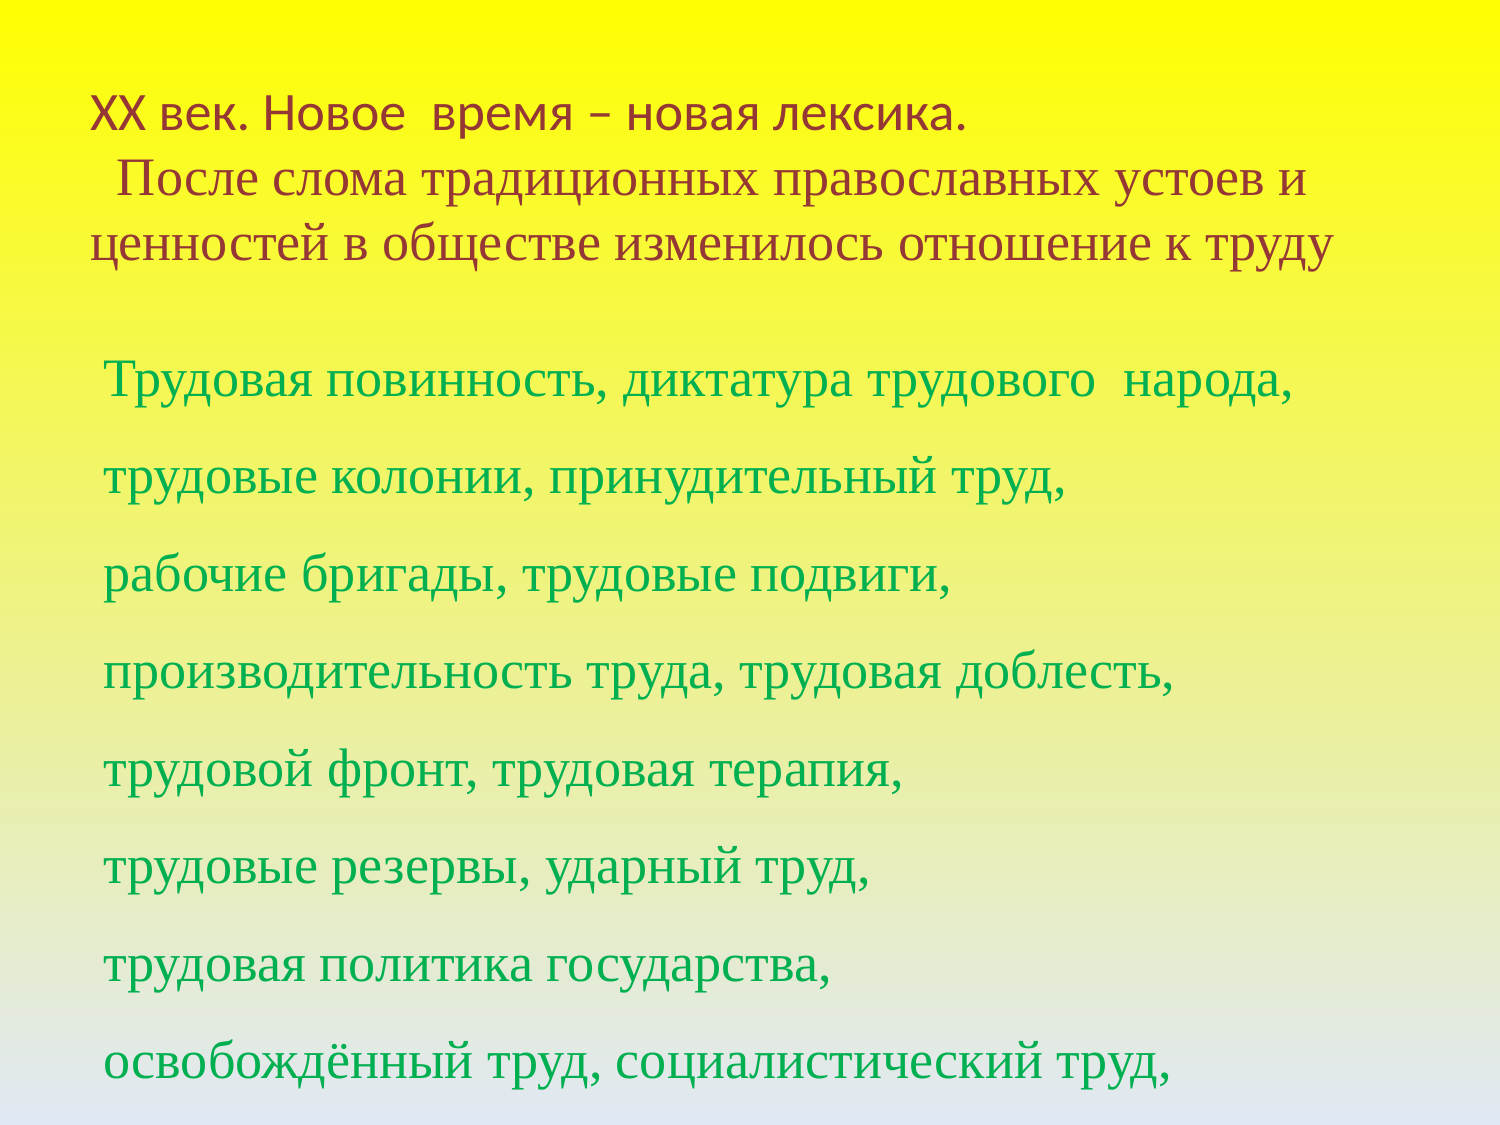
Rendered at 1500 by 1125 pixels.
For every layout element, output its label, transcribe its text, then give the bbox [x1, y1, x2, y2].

title XX век. Новое время – новая лексика. После слома традиционных православных устоев и ценностей в обществе изменилось отношение к труду [75, 45, 1425, 303]
text_box Трудовая повинность, диктатура трудового народа, трудовые колонии, принудительный труд, рабочие бригады, трудовые подвиги, производительность труда, трудовая доблесть, трудовой фронт, трудовая терапия, трудовые резервы, ударный труд, трудовая политика государства, освобождённый труд, социалистический труд, [88, 302, 1436, 1097]
